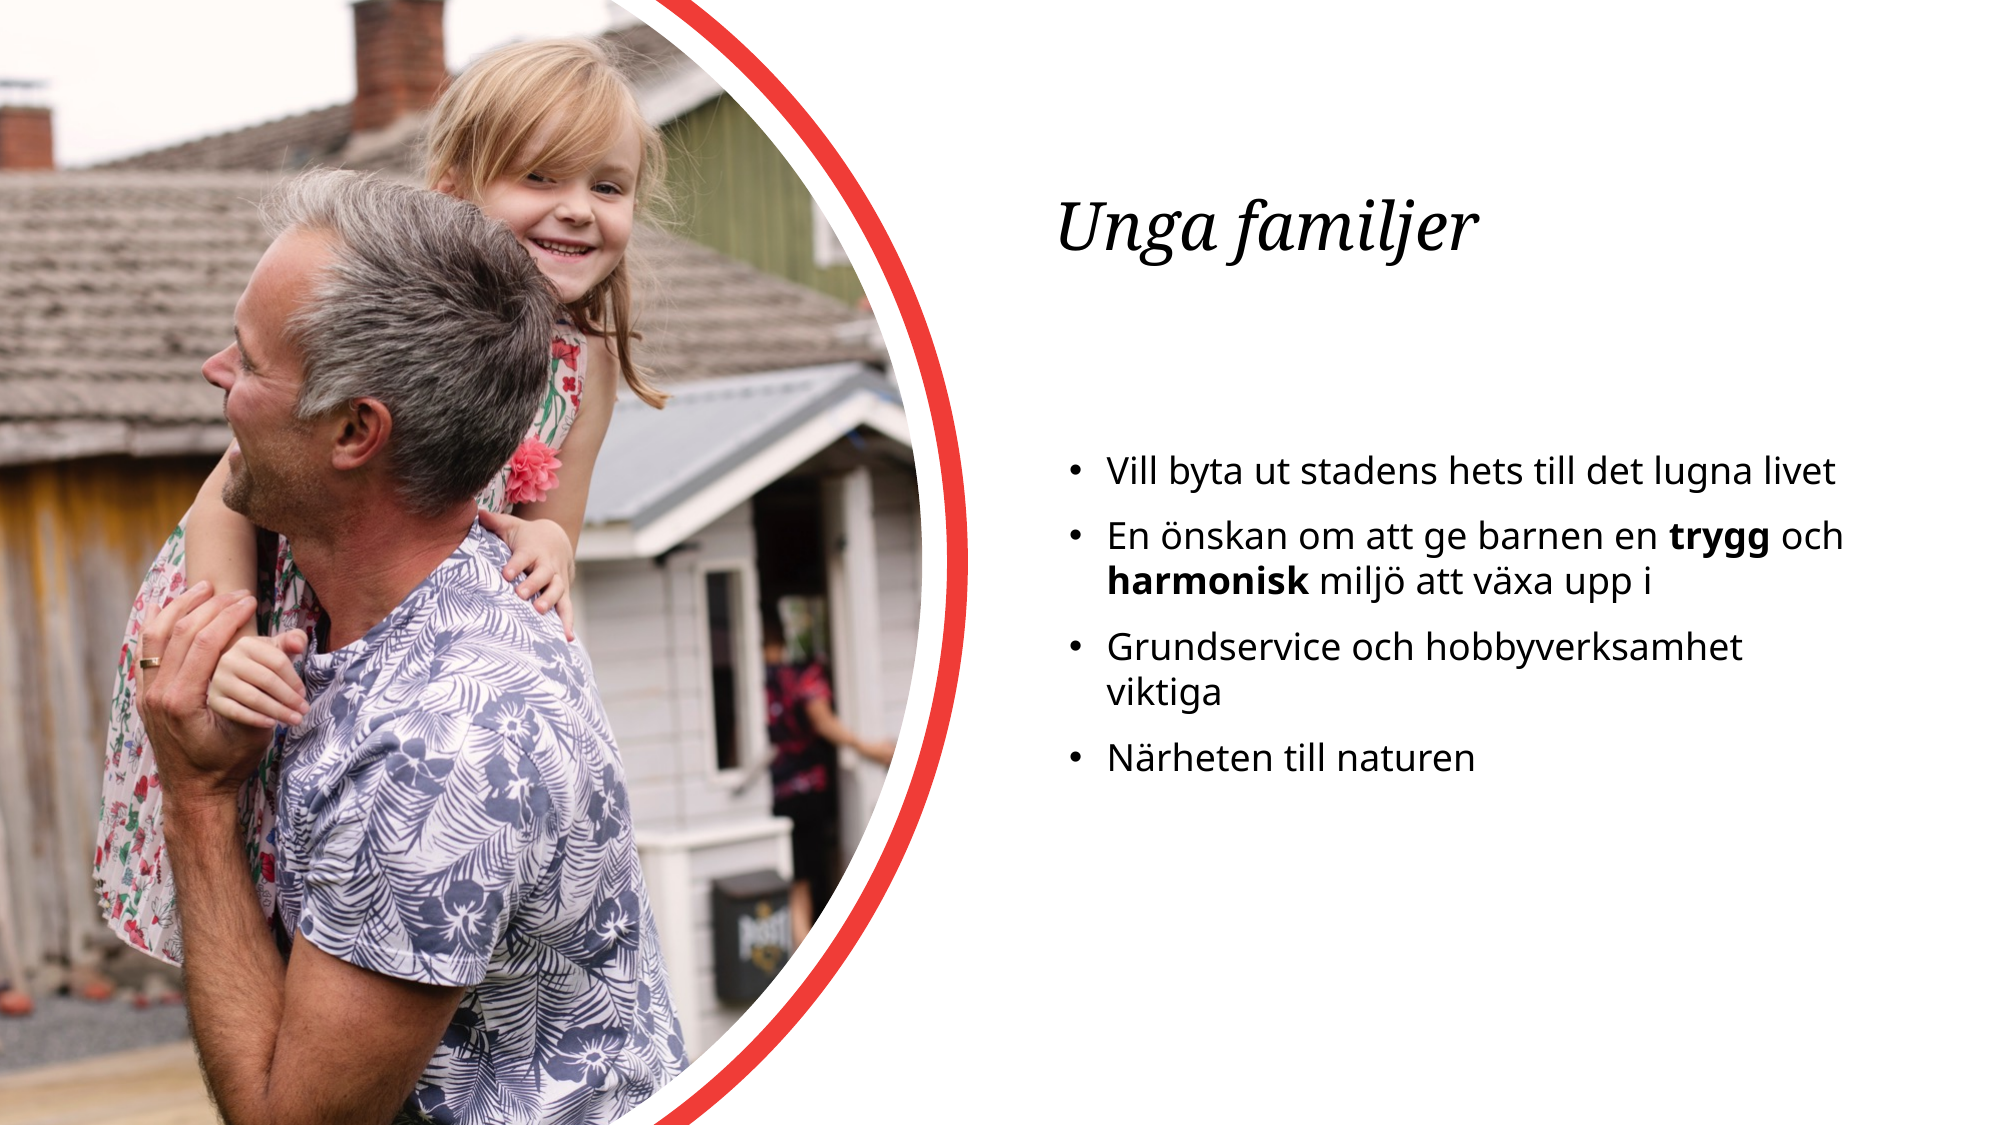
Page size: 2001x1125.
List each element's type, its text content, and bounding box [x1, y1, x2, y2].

picture [0, 0, 923, 1125]
text_box Vill byta ut stadens hets till det lugna livet En önskan om att ge barnen en trygg och harmonisk miljö att växa upp i Grundservice och hobbyverksamhet viktiga Närheten till naturen [1054, 439, 1867, 1042]
text_box Unga familjer [1054, 87, 1867, 371]
